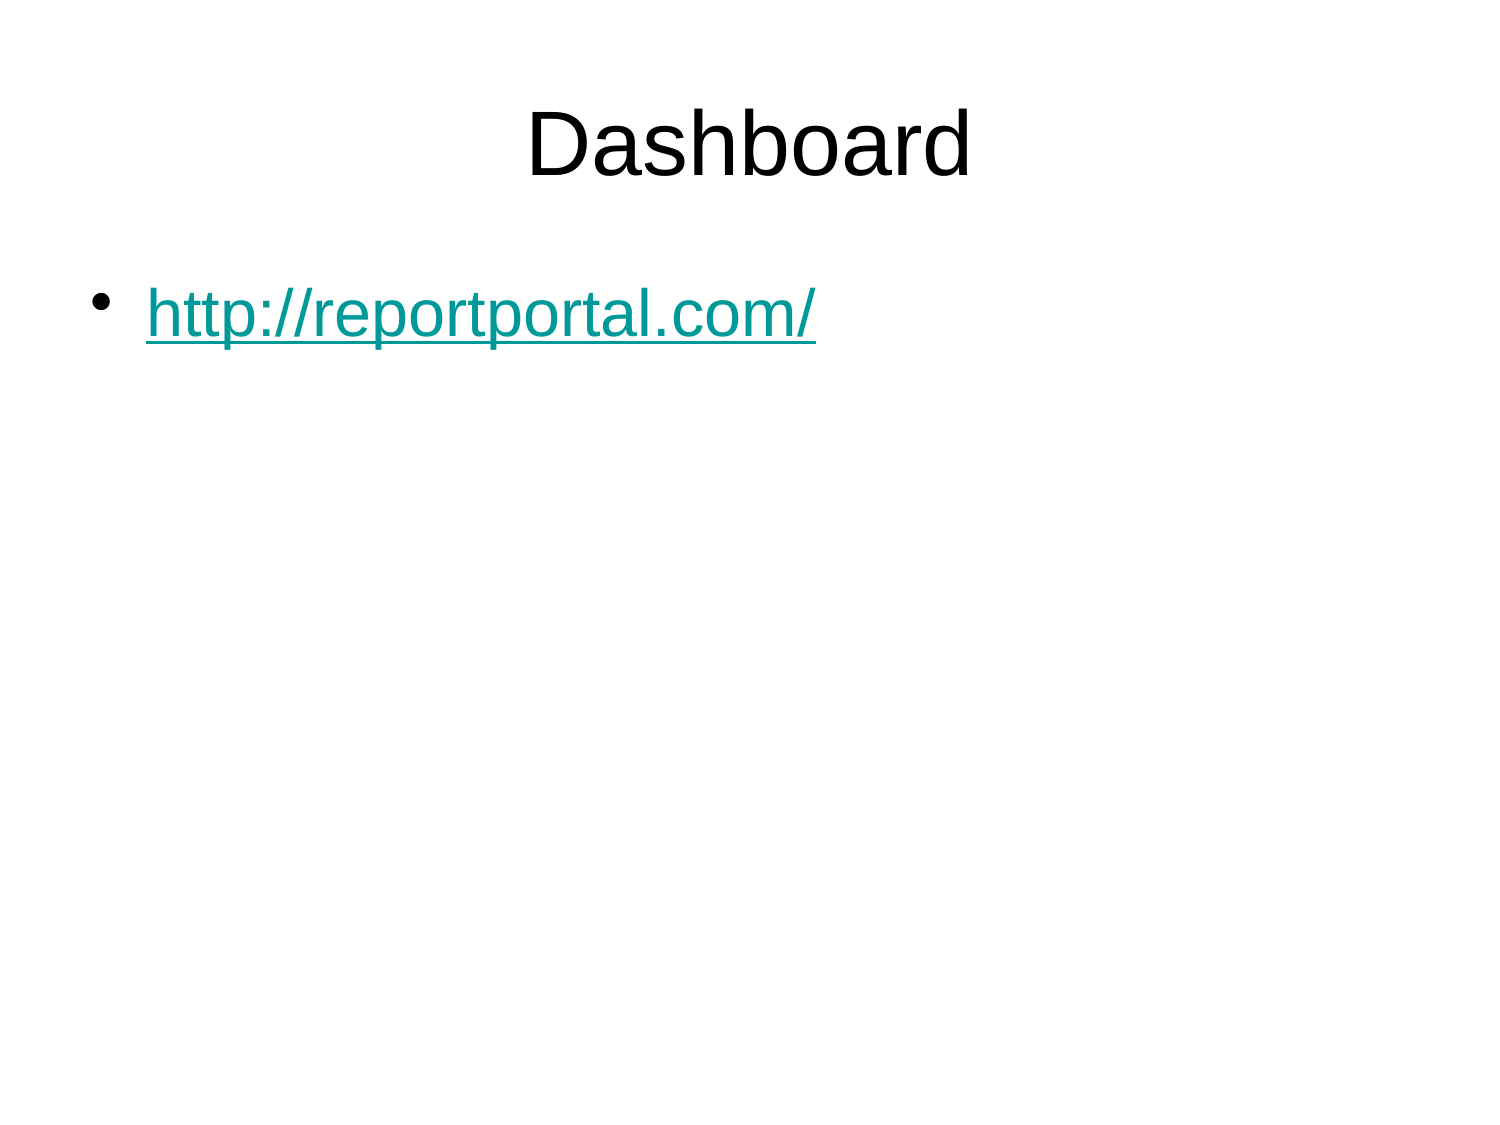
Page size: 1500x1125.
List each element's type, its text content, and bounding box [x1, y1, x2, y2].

list http://reportportal.com/ [74, 262, 1426, 1006]
title Dashboard [74, 44, 1426, 233]
